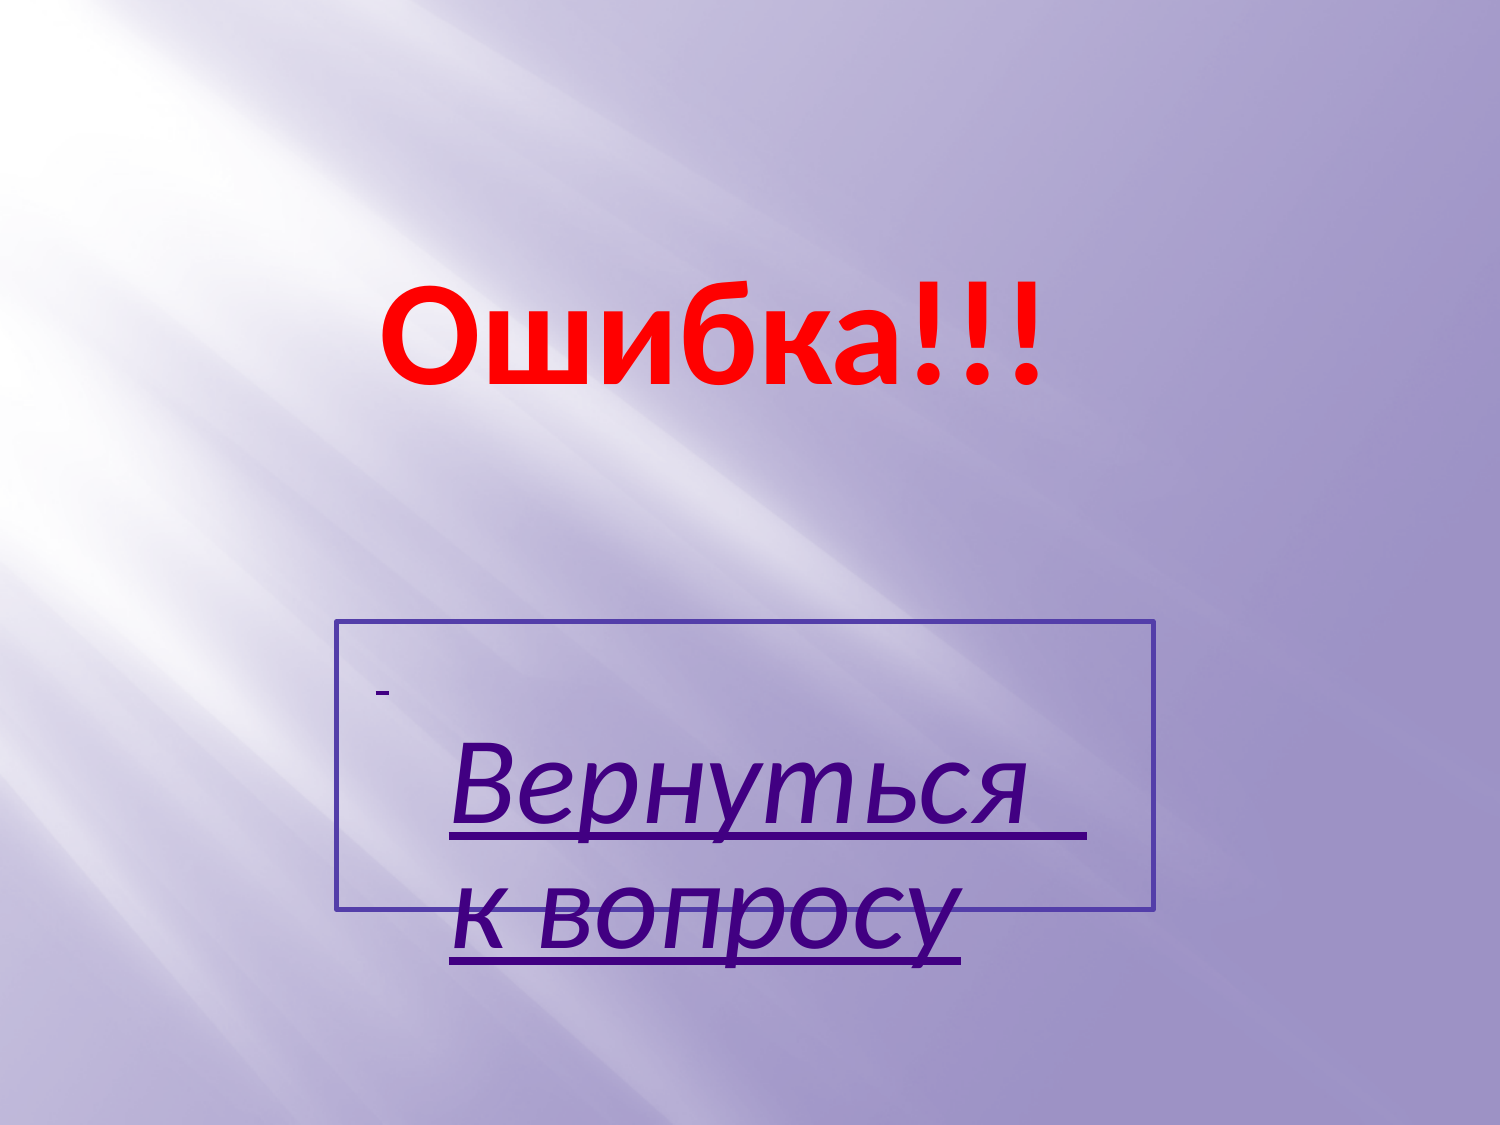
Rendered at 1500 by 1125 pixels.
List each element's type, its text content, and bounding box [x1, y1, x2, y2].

title Ошибка!!! [147, 172, 1284, 478]
list Вернуться к вопросу [336, 621, 1154, 910]
